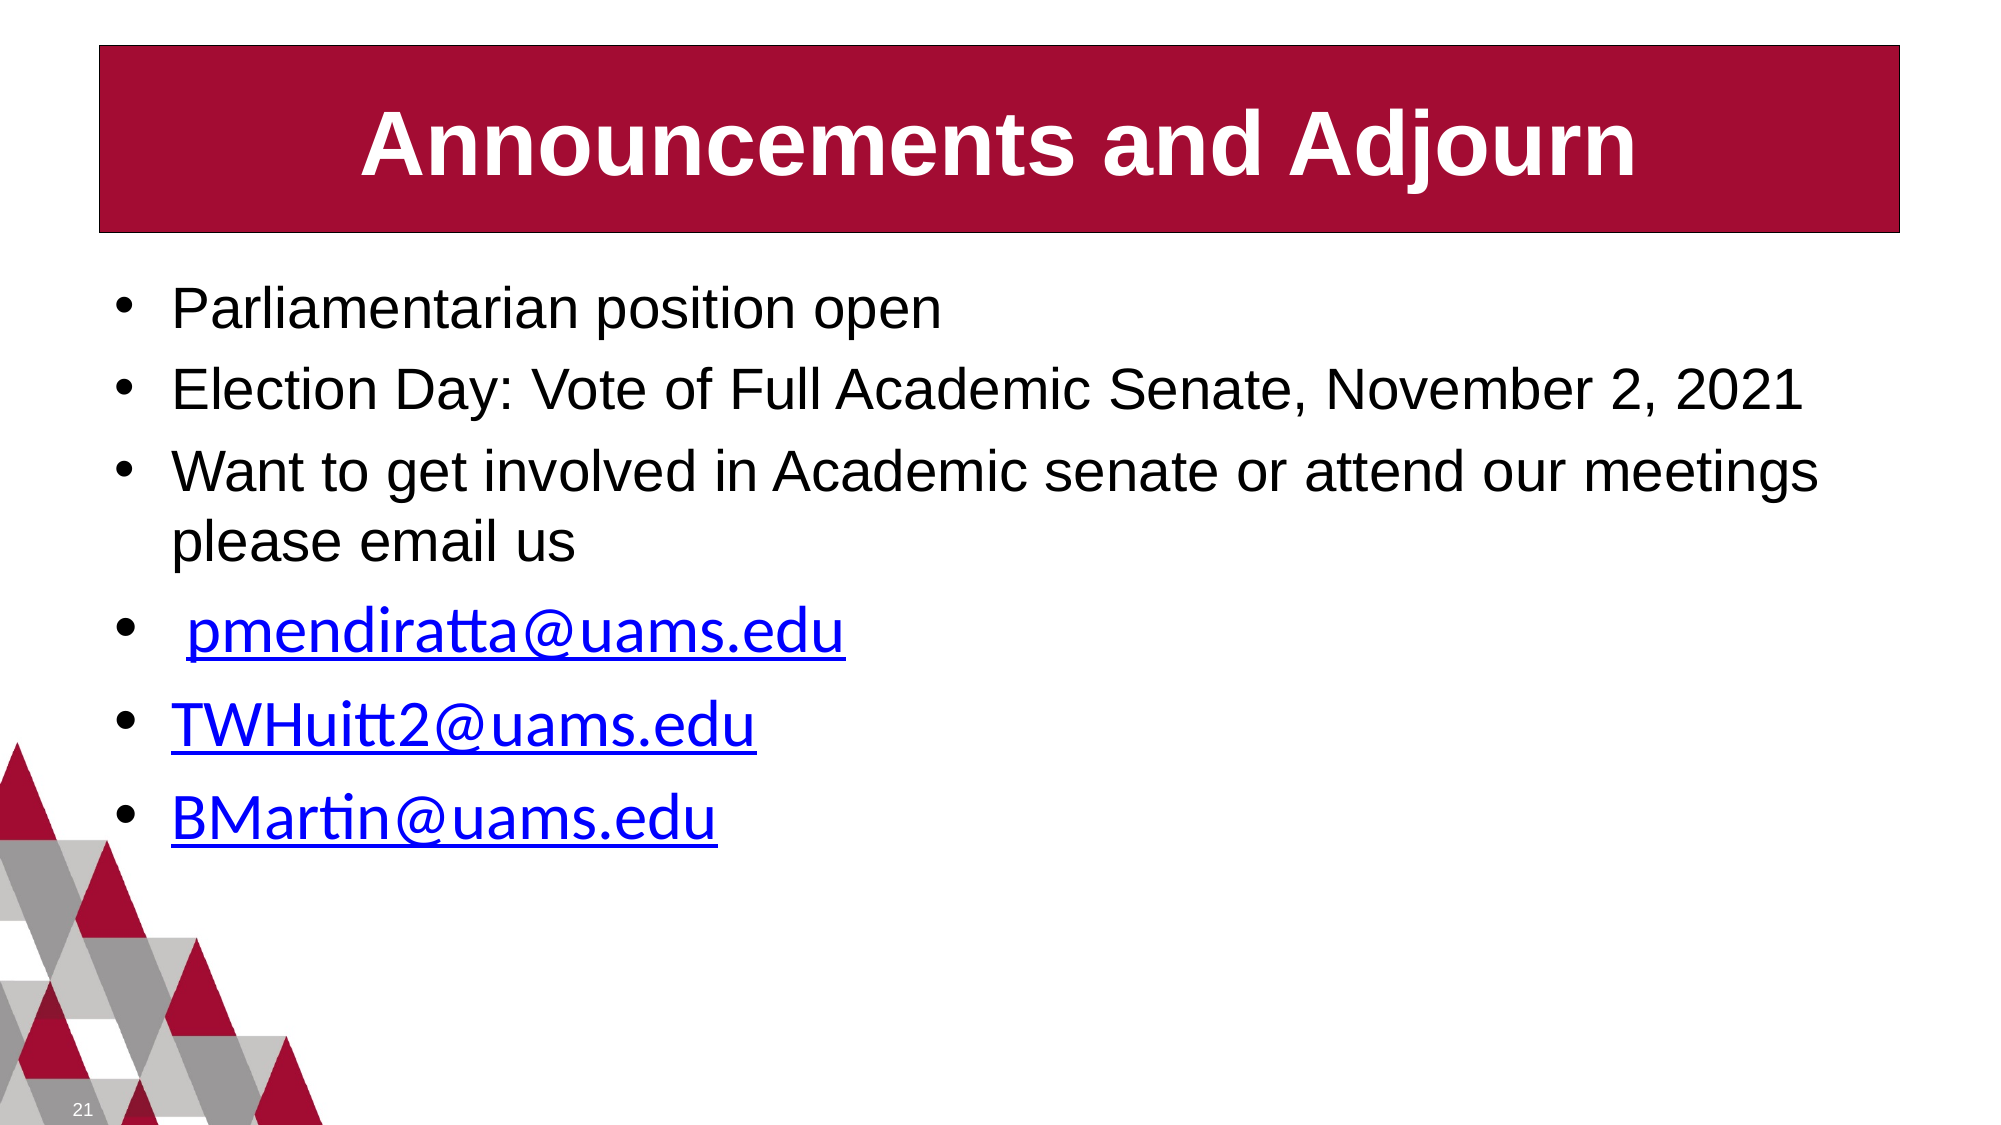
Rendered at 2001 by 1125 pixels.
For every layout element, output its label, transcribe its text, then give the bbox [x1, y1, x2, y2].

picture [0, 0, 2001, 1125]
title Announcements and Adjourn [99, 45, 1900, 233]
list Parliamentarian position open Election Day: Vote of Full Academic Senate, November 2, 2021 Want to get involved in Academic senate or attend our meetings please email us pmendiratta@uams.edu TWHuitt2@uams.edu BMartin@uams.edu [99, 262, 1900, 1005]
